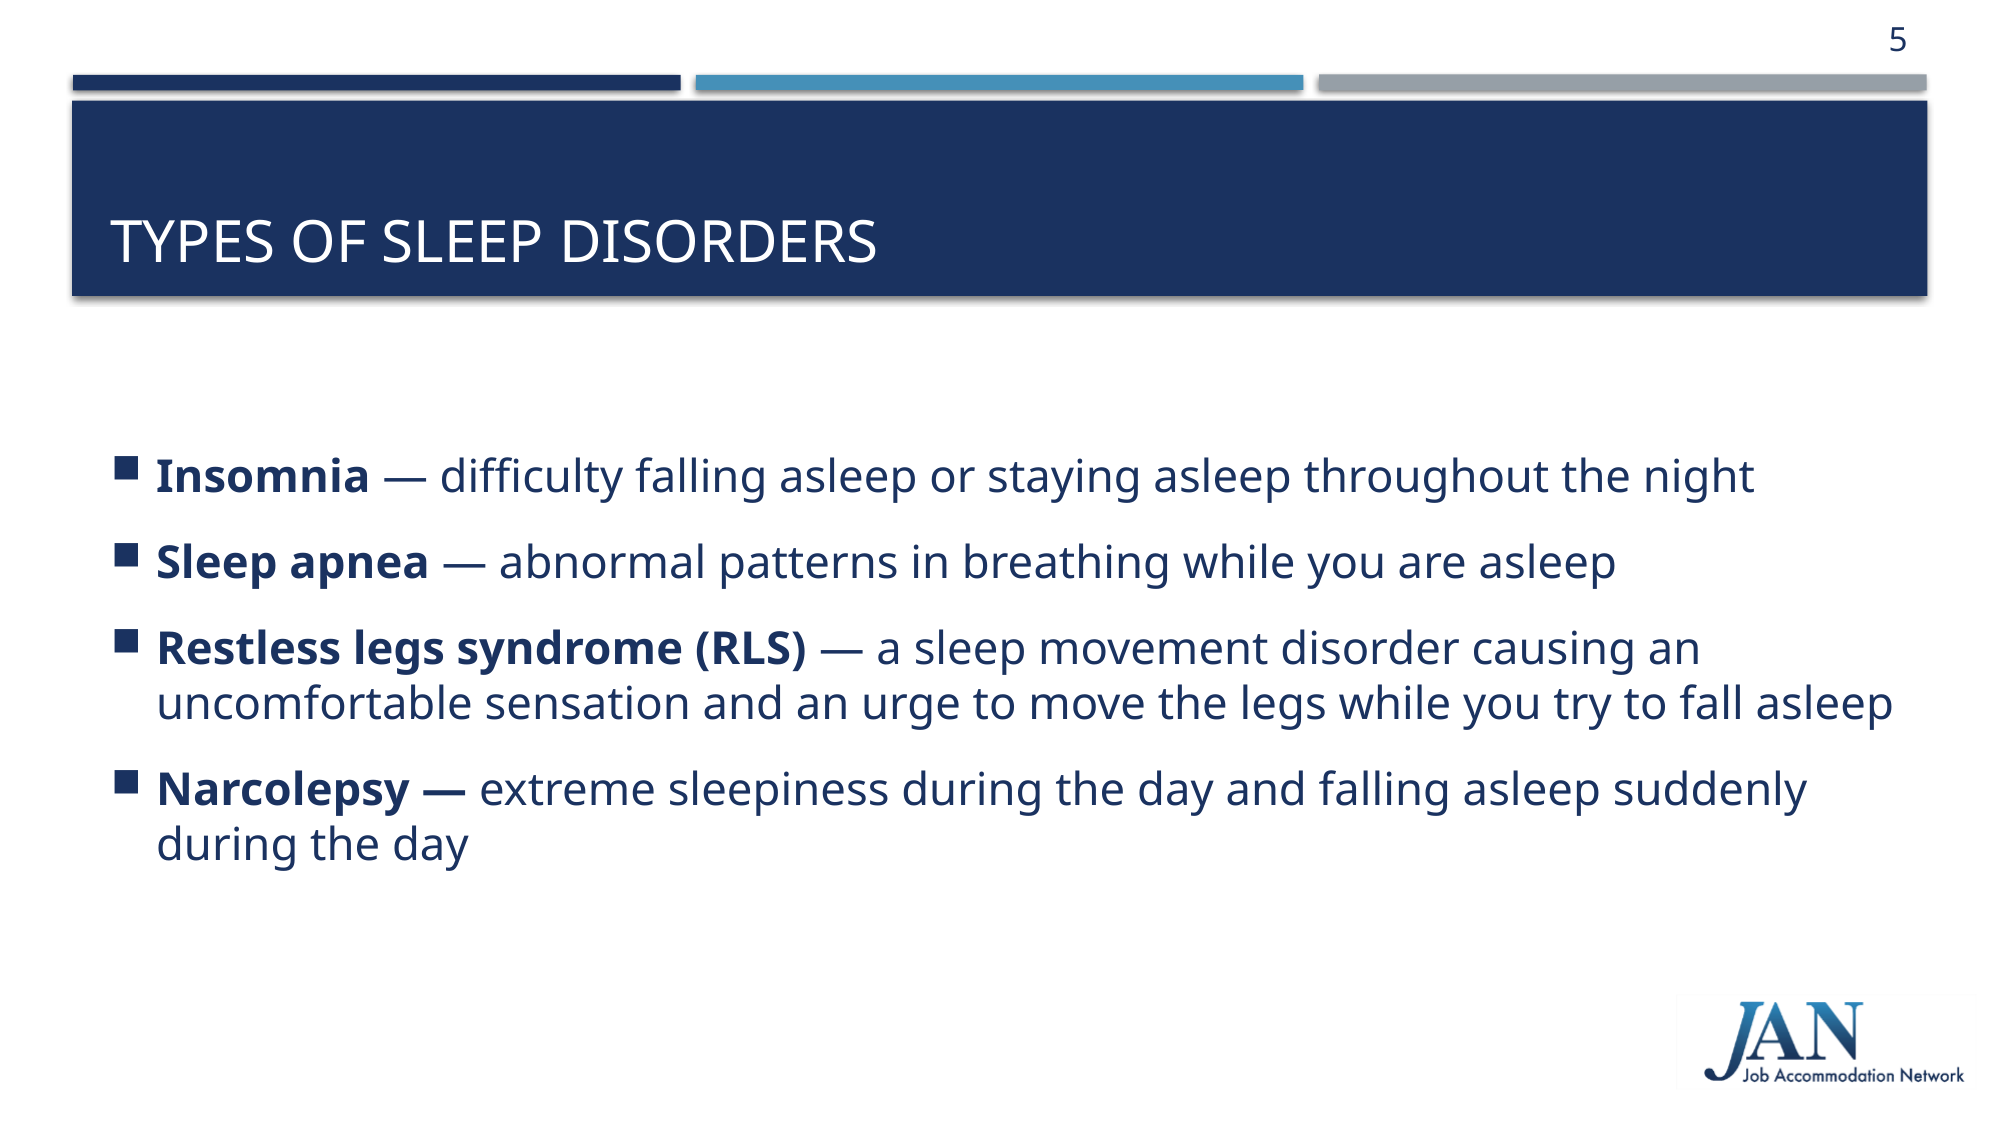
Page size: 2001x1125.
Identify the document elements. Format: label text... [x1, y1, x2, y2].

text_box 5 [1749, 8, 1923, 69]
picture [1676, 994, 1977, 1090]
list Insomnia — difficulty falling asleep or staying asleep throughout the night Sleep apnea — abnormal patterns in breathing while you are asleep Restless legs syndrome (RLS) — a sleep movement disorder causing an uncomfortable sensation and an urge to move the legs while you try to fall asleep Narcolepsy — extreme sleepiness during the day and falling asleep suddenly during the day [95, 357, 1963, 962]
title Types of Sleep Disorders [95, 115, 1905, 282]
